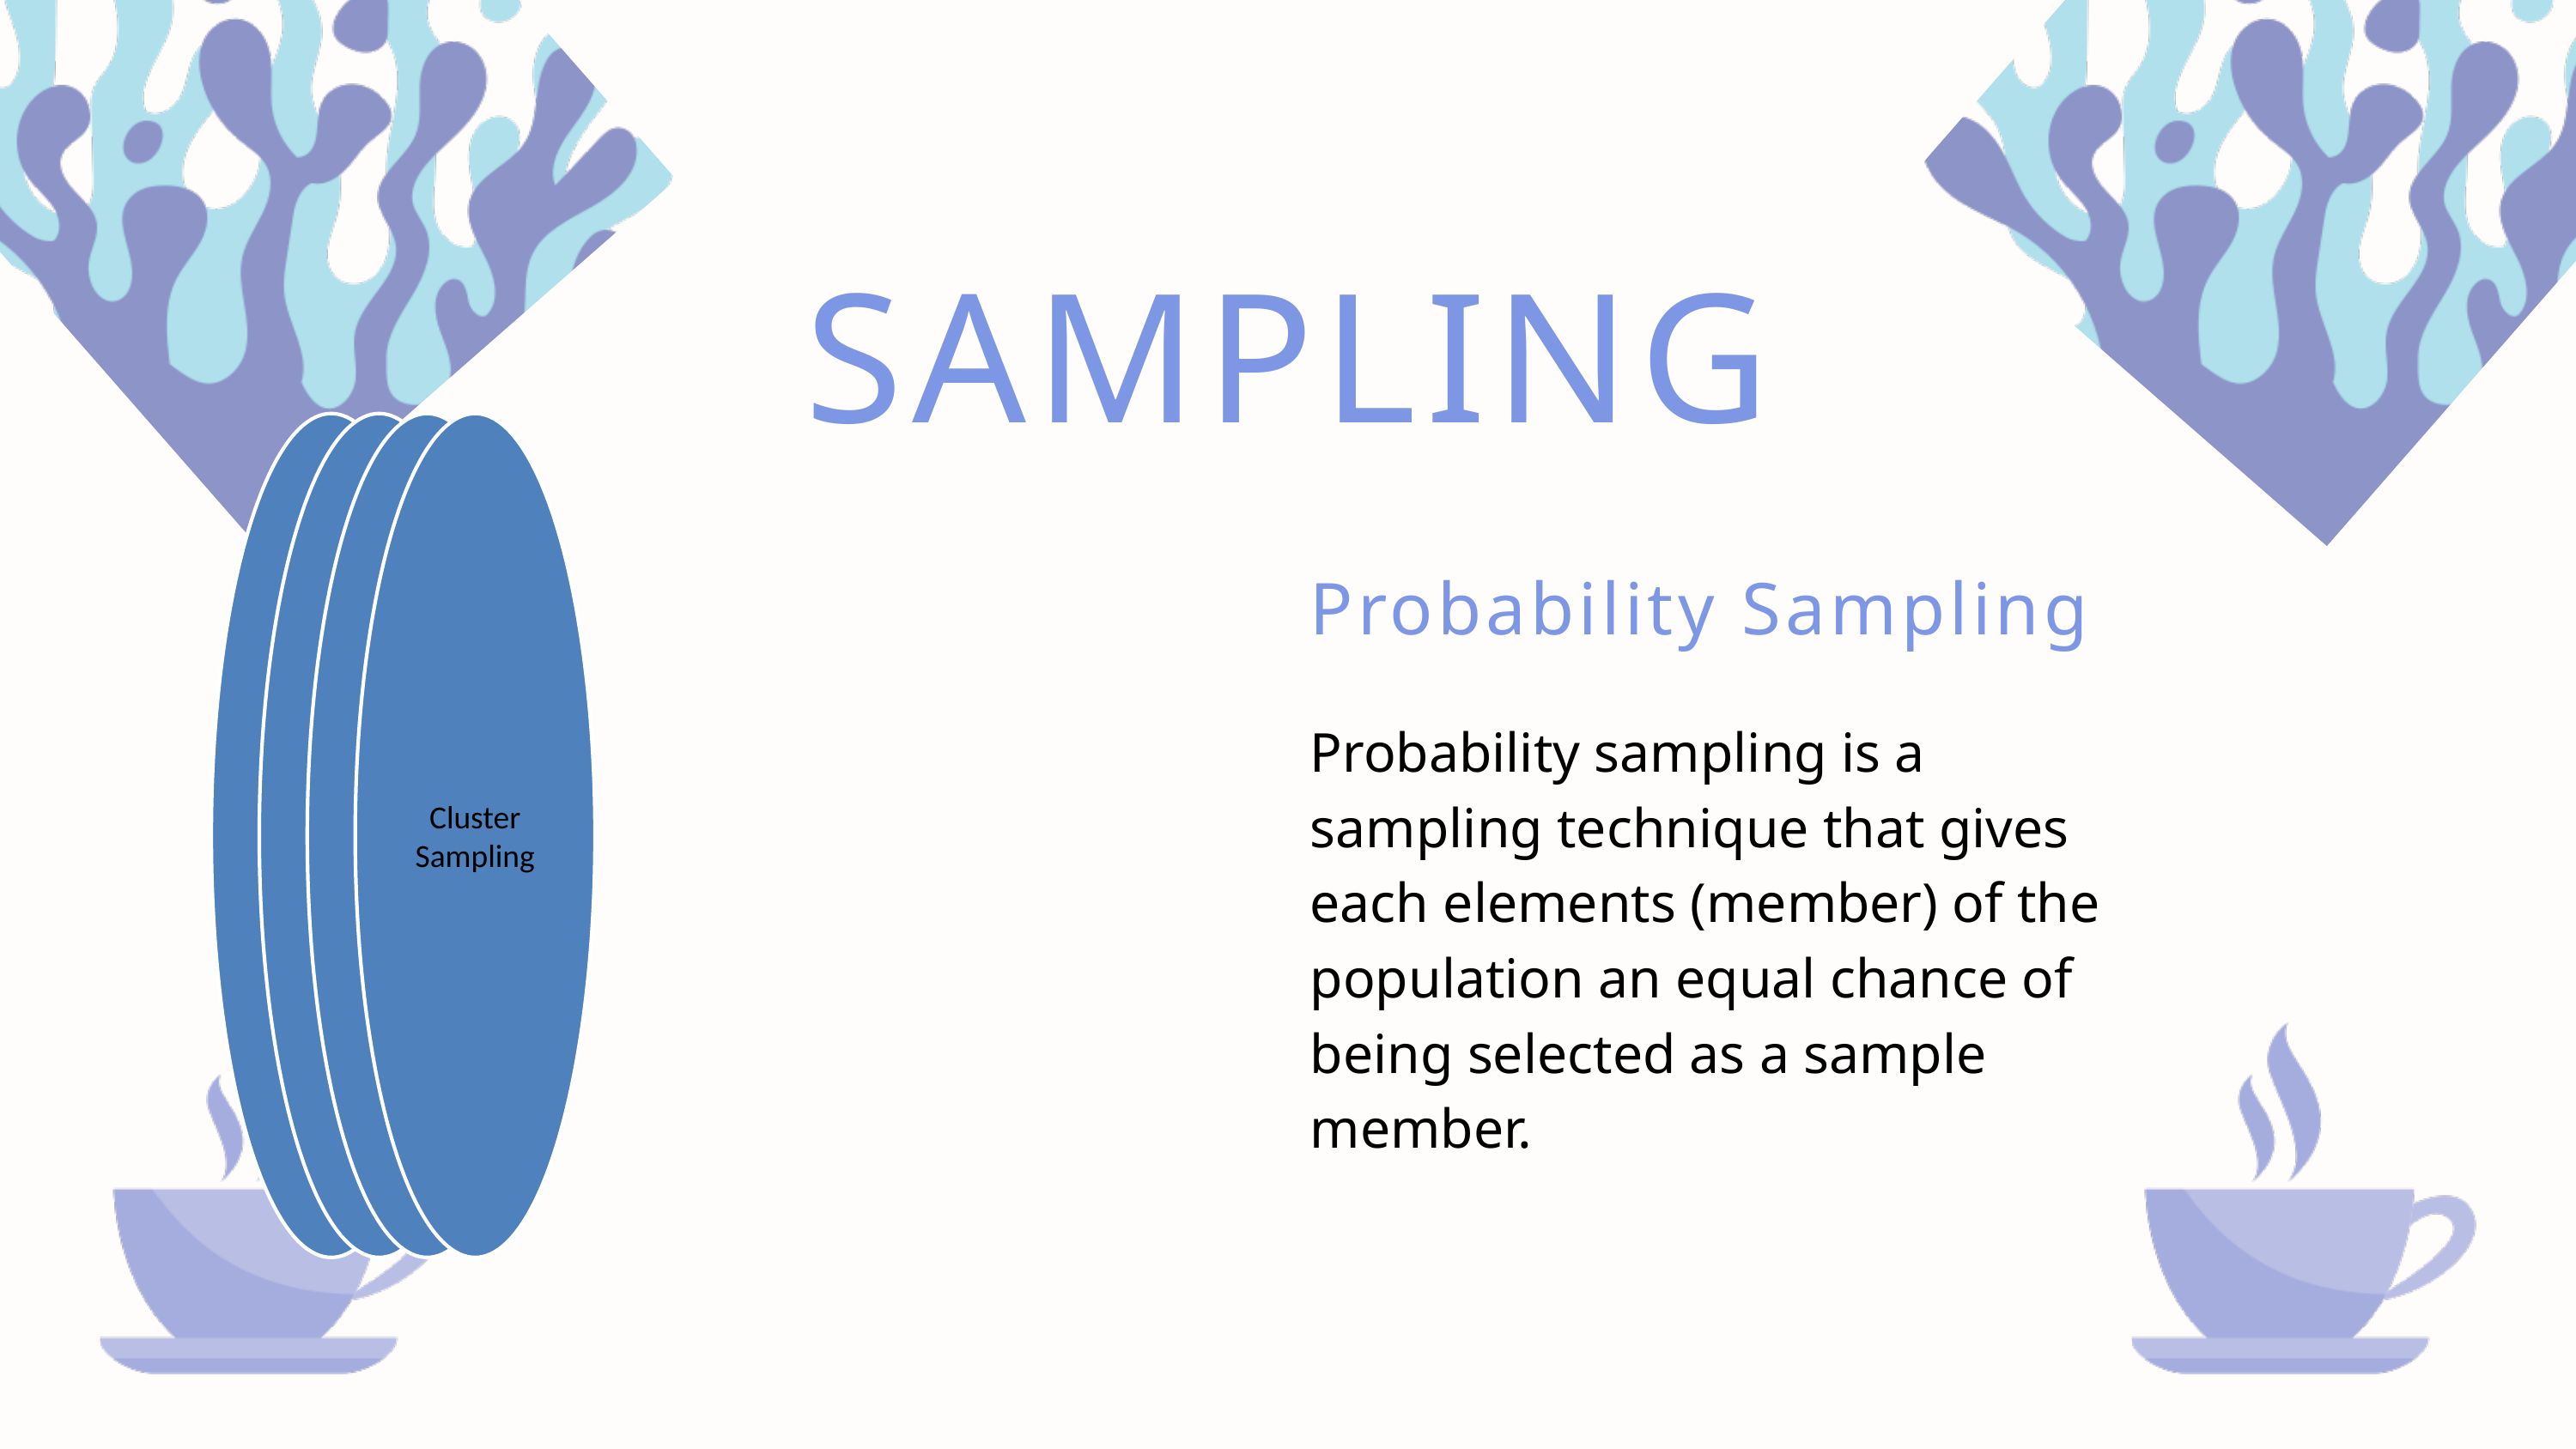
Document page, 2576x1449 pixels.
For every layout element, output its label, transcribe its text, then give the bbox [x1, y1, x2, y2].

text_box Probability Sampling [1309, 562, 2104, 649]
text_box Probability sampling is a sampling technique that gives each elements (member) of the population an equal chance of being selected as a sample member. [1309, 707, 2132, 1159]
text_box [100, 1022, 453, 1374]
text_box [2131, 1022, 2484, 1374]
text_box [1907, 0, 2576, 547]
text_box SAMPLING [412, 208, 2191, 459]
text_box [210, 413, 1171, 1258]
text_box [0, 0, 677, 488]
